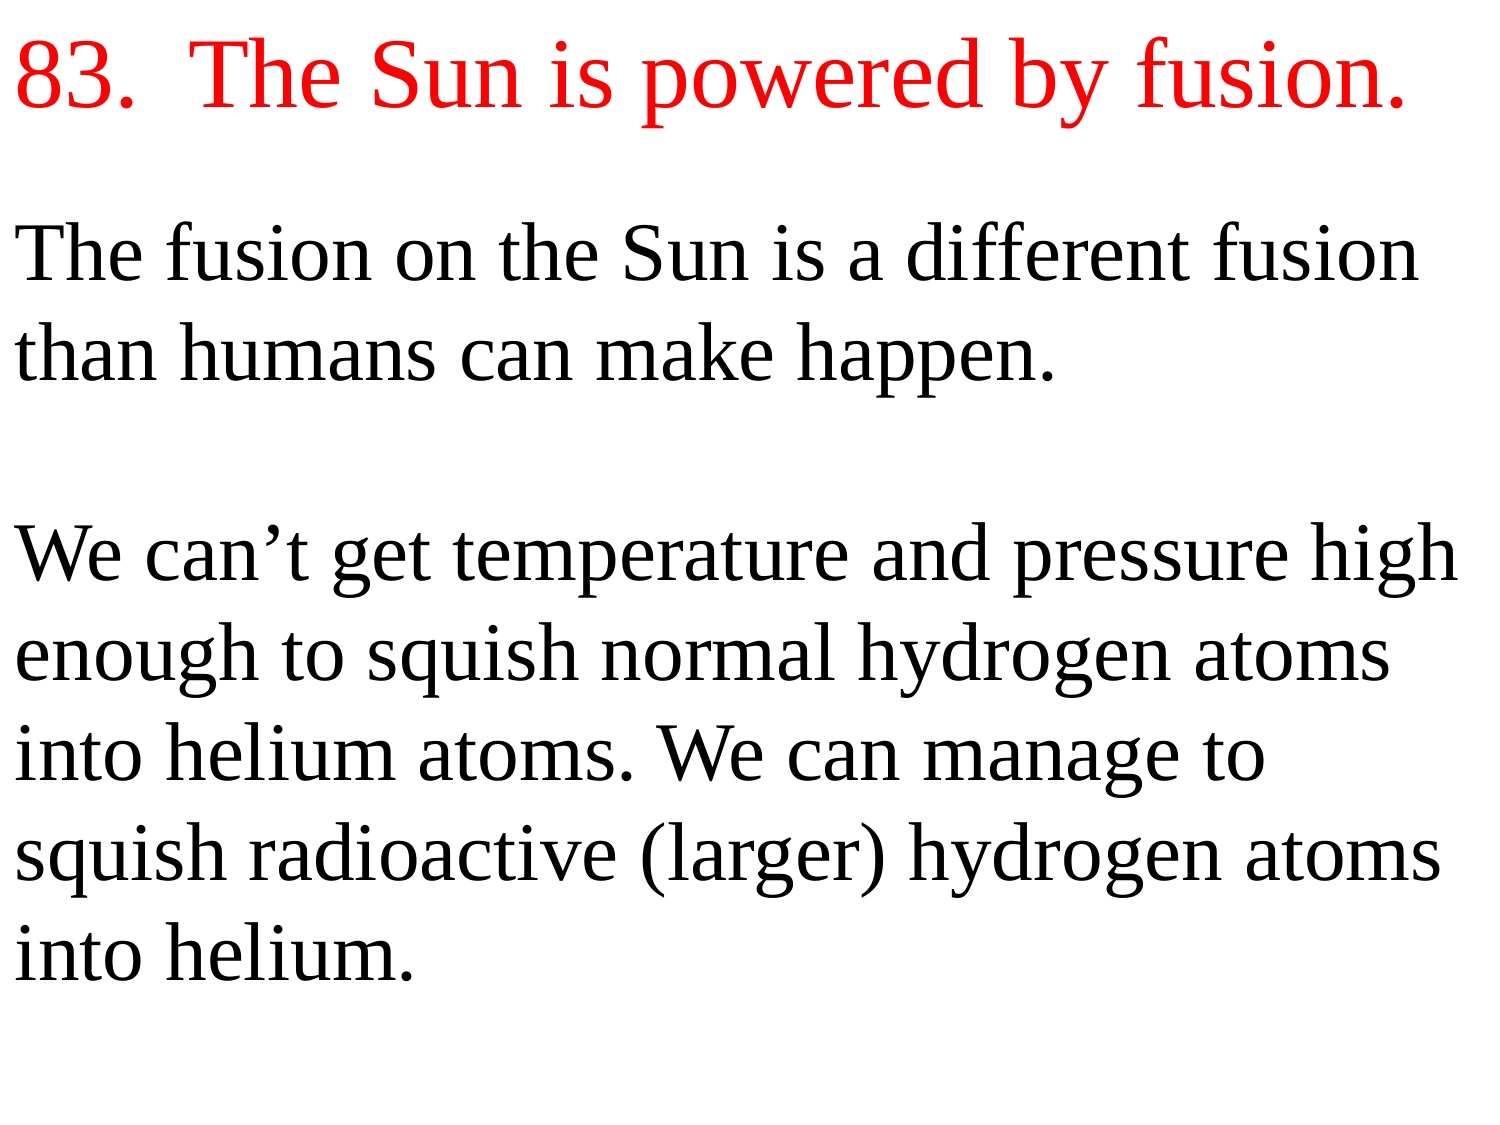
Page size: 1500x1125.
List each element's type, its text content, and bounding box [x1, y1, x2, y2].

text_box 83. The Sun is powered by fusion. The fusion on the Sun is a different fusion than humans can make happen. We can’t get temperature and pressure high enough to squish normal hydrogen atoms into helium atoms. We can manage to squish radioactive (larger) hydrogen atoms into helium. [0, 0, 1500, 1005]
